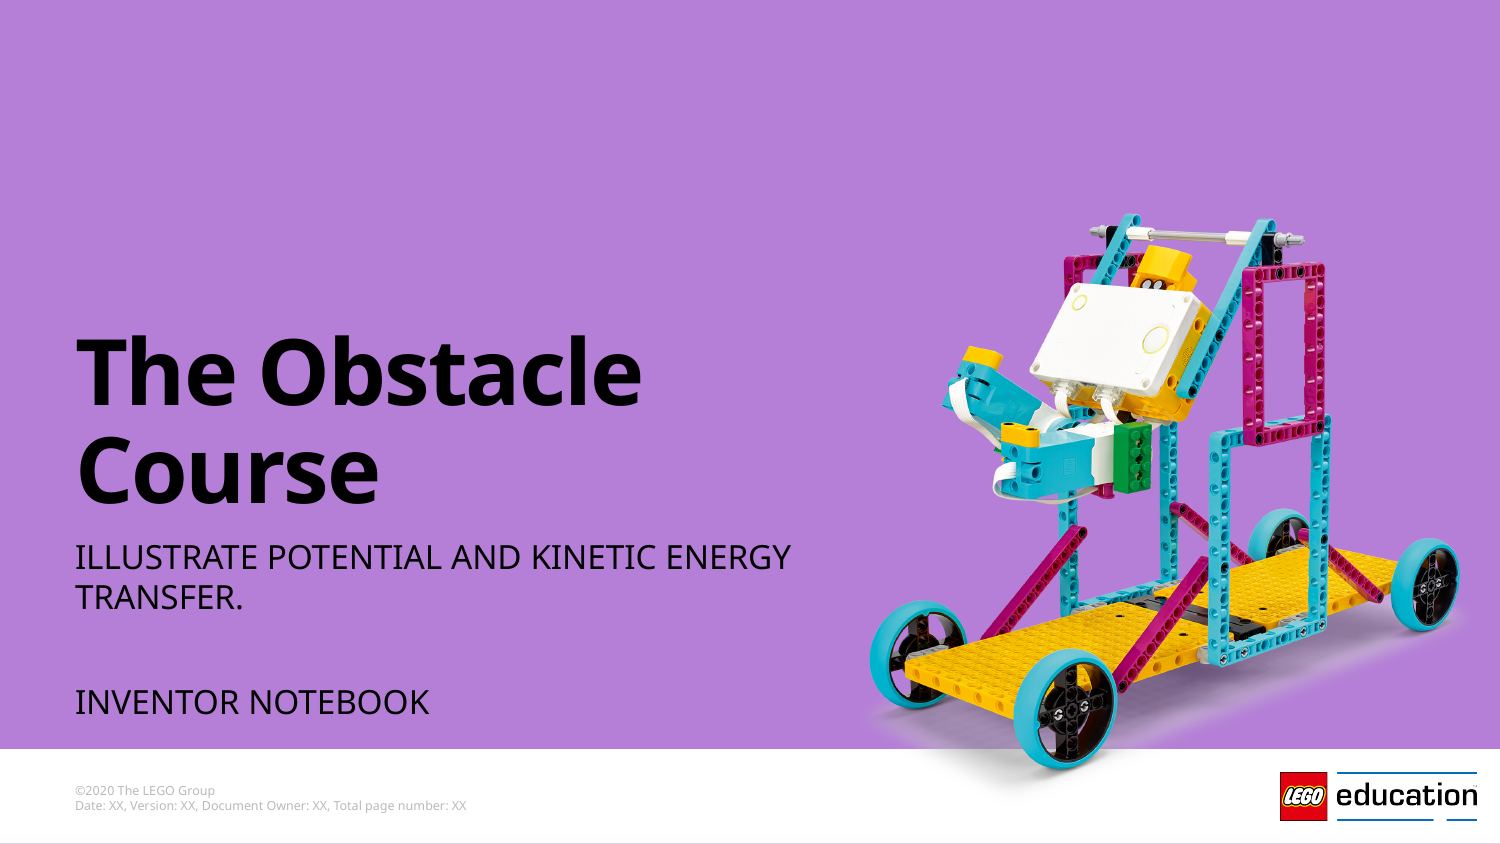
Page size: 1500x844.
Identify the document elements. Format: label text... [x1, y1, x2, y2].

picture [722, 175, 1500, 844]
list Date: XX, Version: XX, Document Owner: XX, Total page number: XX [75, 797, 717, 813]
subtitle Illustrate potential and kinetic energy transfer. Inventor Notebook [75, 536, 717, 724]
title The Obstacle Course [75, 323, 717, 524]
